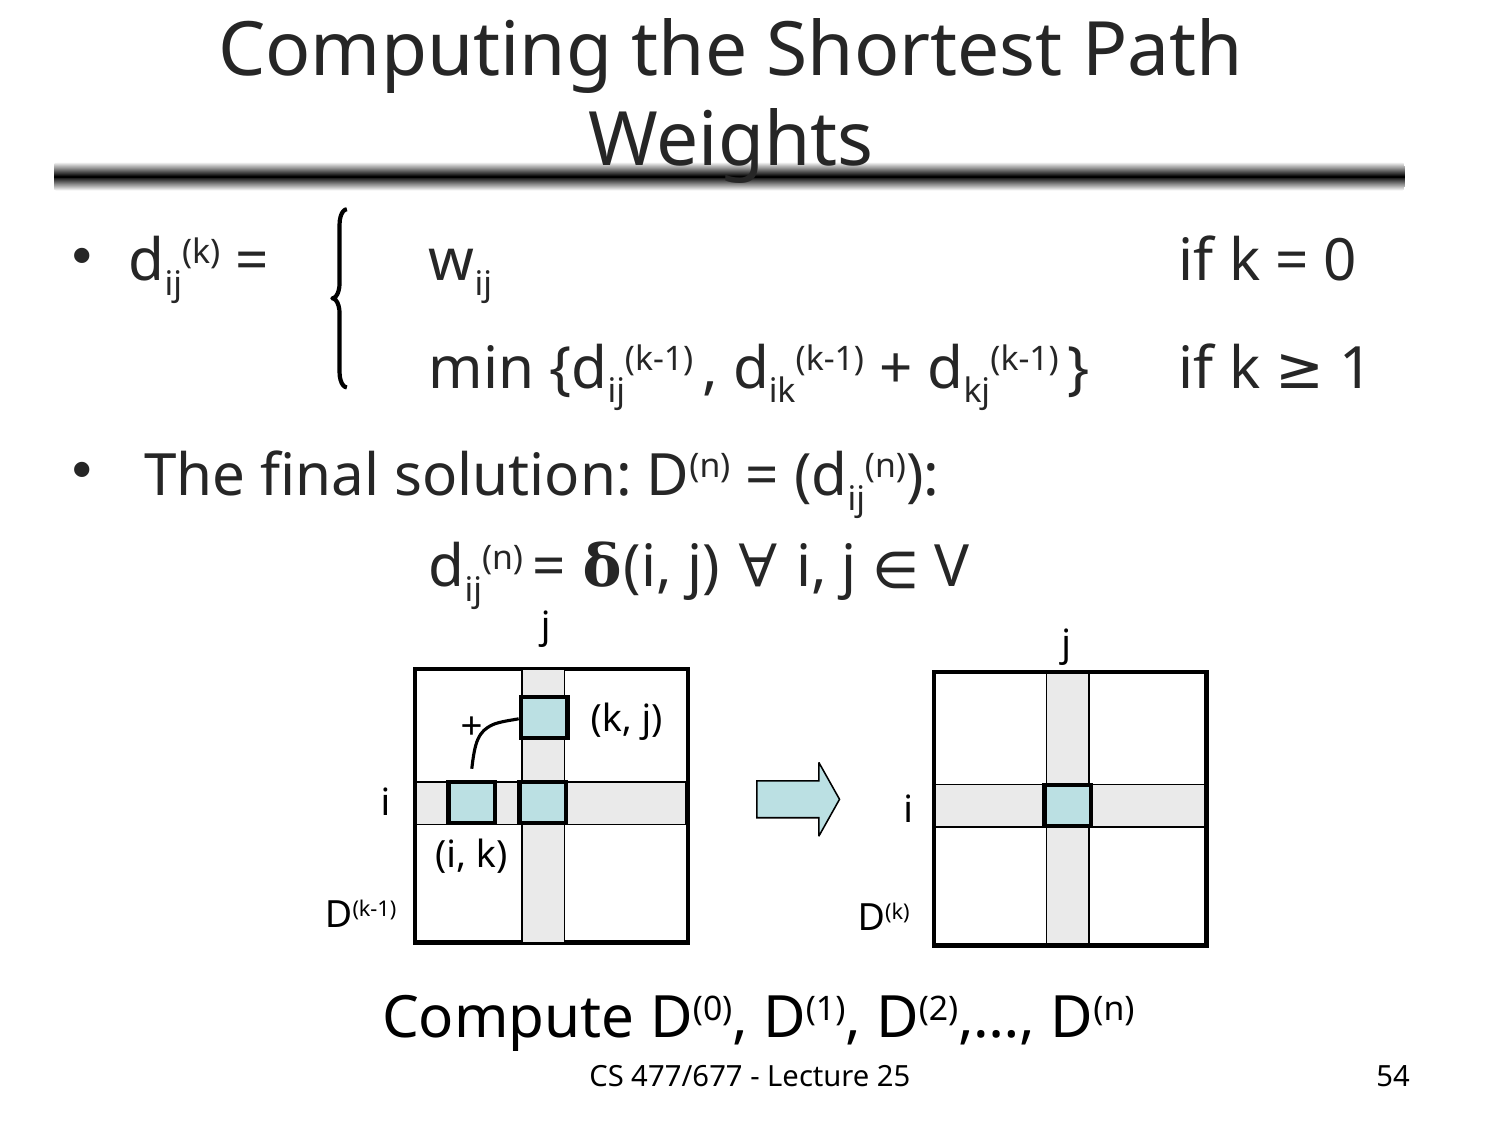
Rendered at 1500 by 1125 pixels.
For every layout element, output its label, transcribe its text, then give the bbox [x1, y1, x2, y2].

text_box [933, 672, 1207, 946]
text_box [1044, 784, 1092, 827]
text_box D(k) [842, 885, 925, 946]
footer CS 477/677 - Lecture 25 [512, 1057, 988, 1103]
text_box D(k-1) [310, 882, 359, 943]
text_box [445, 693, 519, 769]
text_box [332, 209, 347, 388]
text_box j [1046, 611, 1087, 672]
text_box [365, 593, 686, 943]
text_box i [888, 777, 928, 837]
text_box [756, 762, 840, 837]
slide_number 54 [1074, 1049, 1426, 1103]
text_box Compute D(0), D(1), D(2),…, D(n) [367, 971, 1150, 1057]
title Computing the Shortest Path Weights [55, 16, 1407, 166]
list dij(k) = wij if k = 0 min {dij(k-1) , dik(k-1) + dkj(k-1) } if k ≥ 1 The final solution: D(n) = (dij(n)): dij(n) = 𝛅(i, j) ∀ i, j ∈ V [57, 198, 1408, 644]
